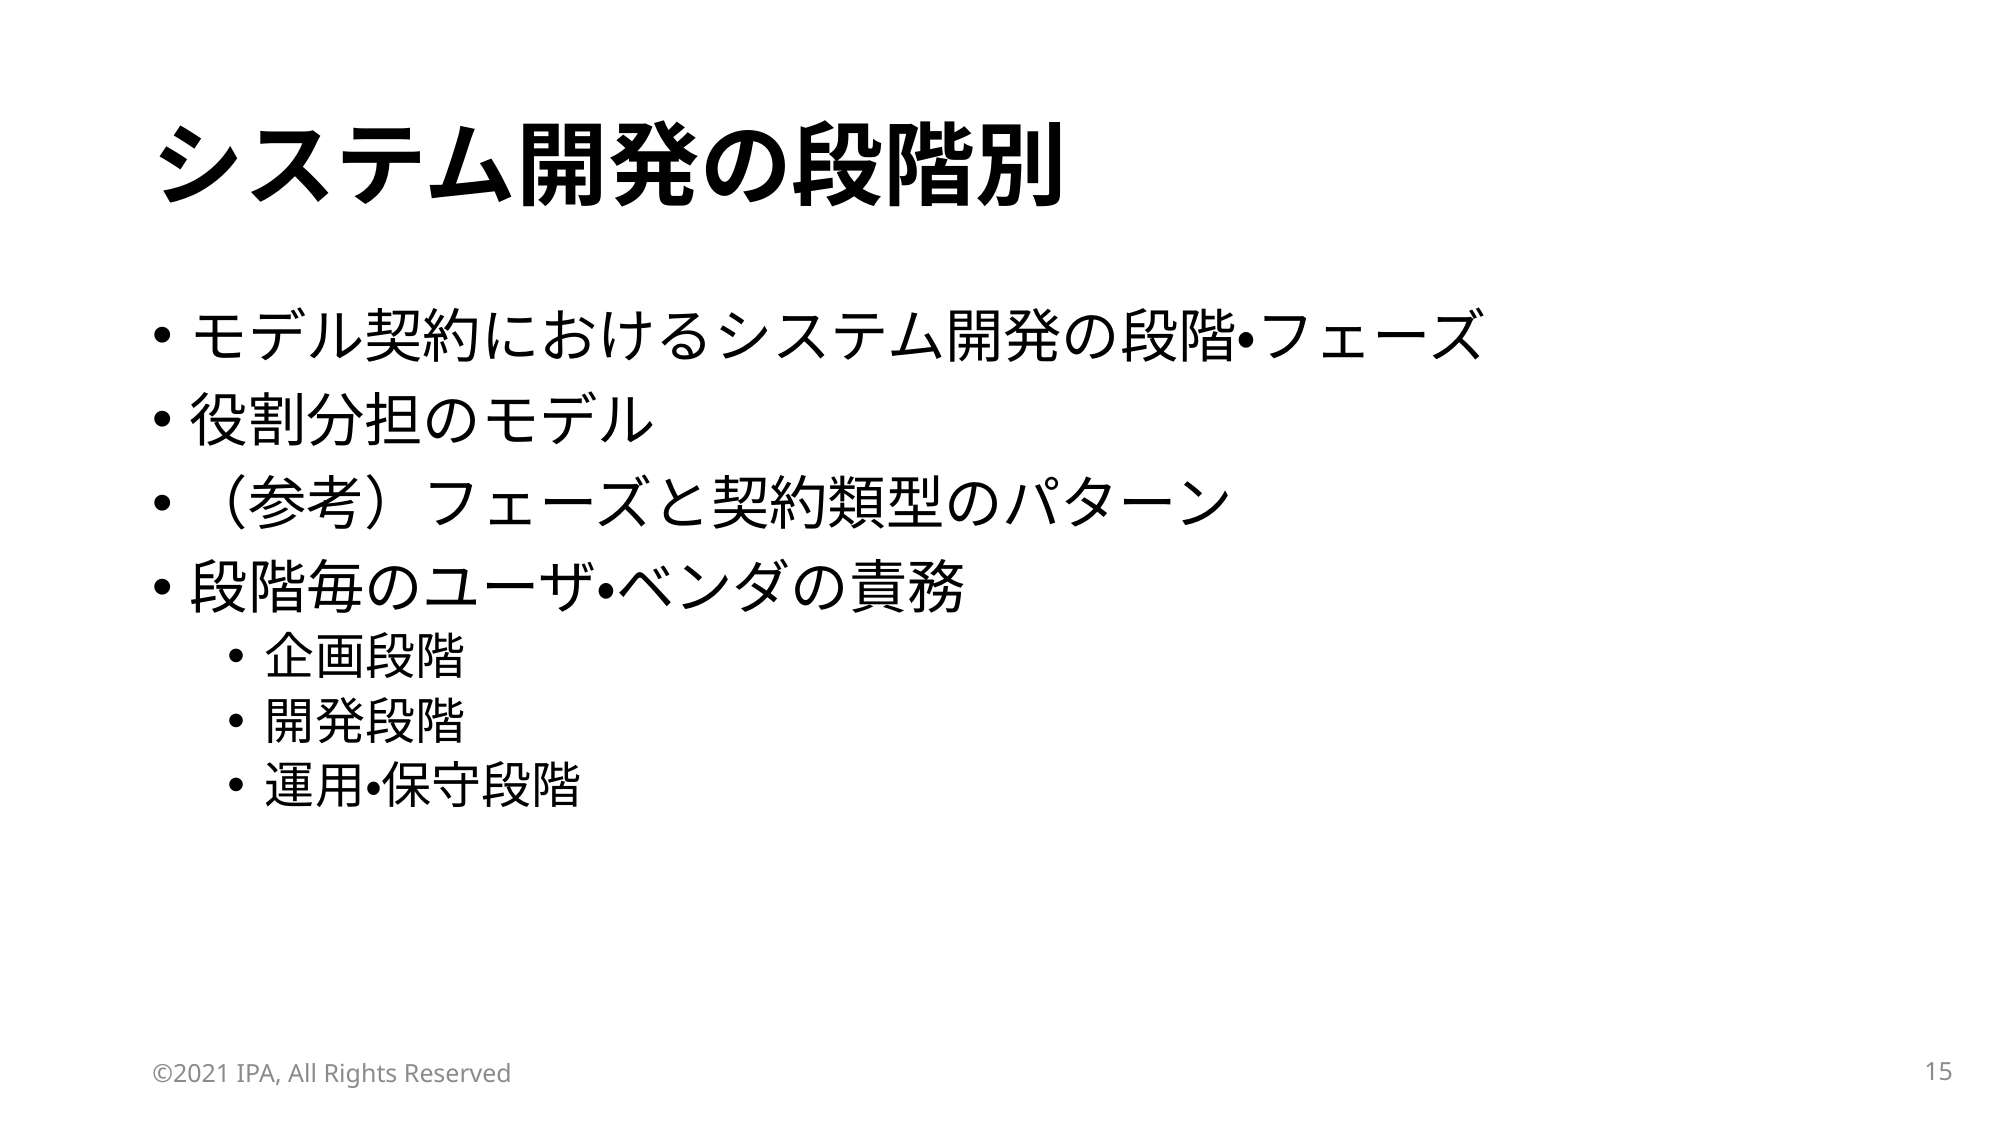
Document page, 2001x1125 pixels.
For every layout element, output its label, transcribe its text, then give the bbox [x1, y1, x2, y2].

list モデル契約におけるシステム開発の段階・フェーズ 役割分担のモデル （参考）フェーズと契約類型のパターン 段階毎のユーザ・ベンダの責務 企画段階 開発段階 運用・保守段階 [137, 299, 1863, 1014]
slide_number ©2021 IPA, All Rights Reserved [137, 1042, 588, 1103]
slide_number 14 [1517, 1042, 1968, 1103]
title システム開発の段階別 [137, 59, 1863, 278]
